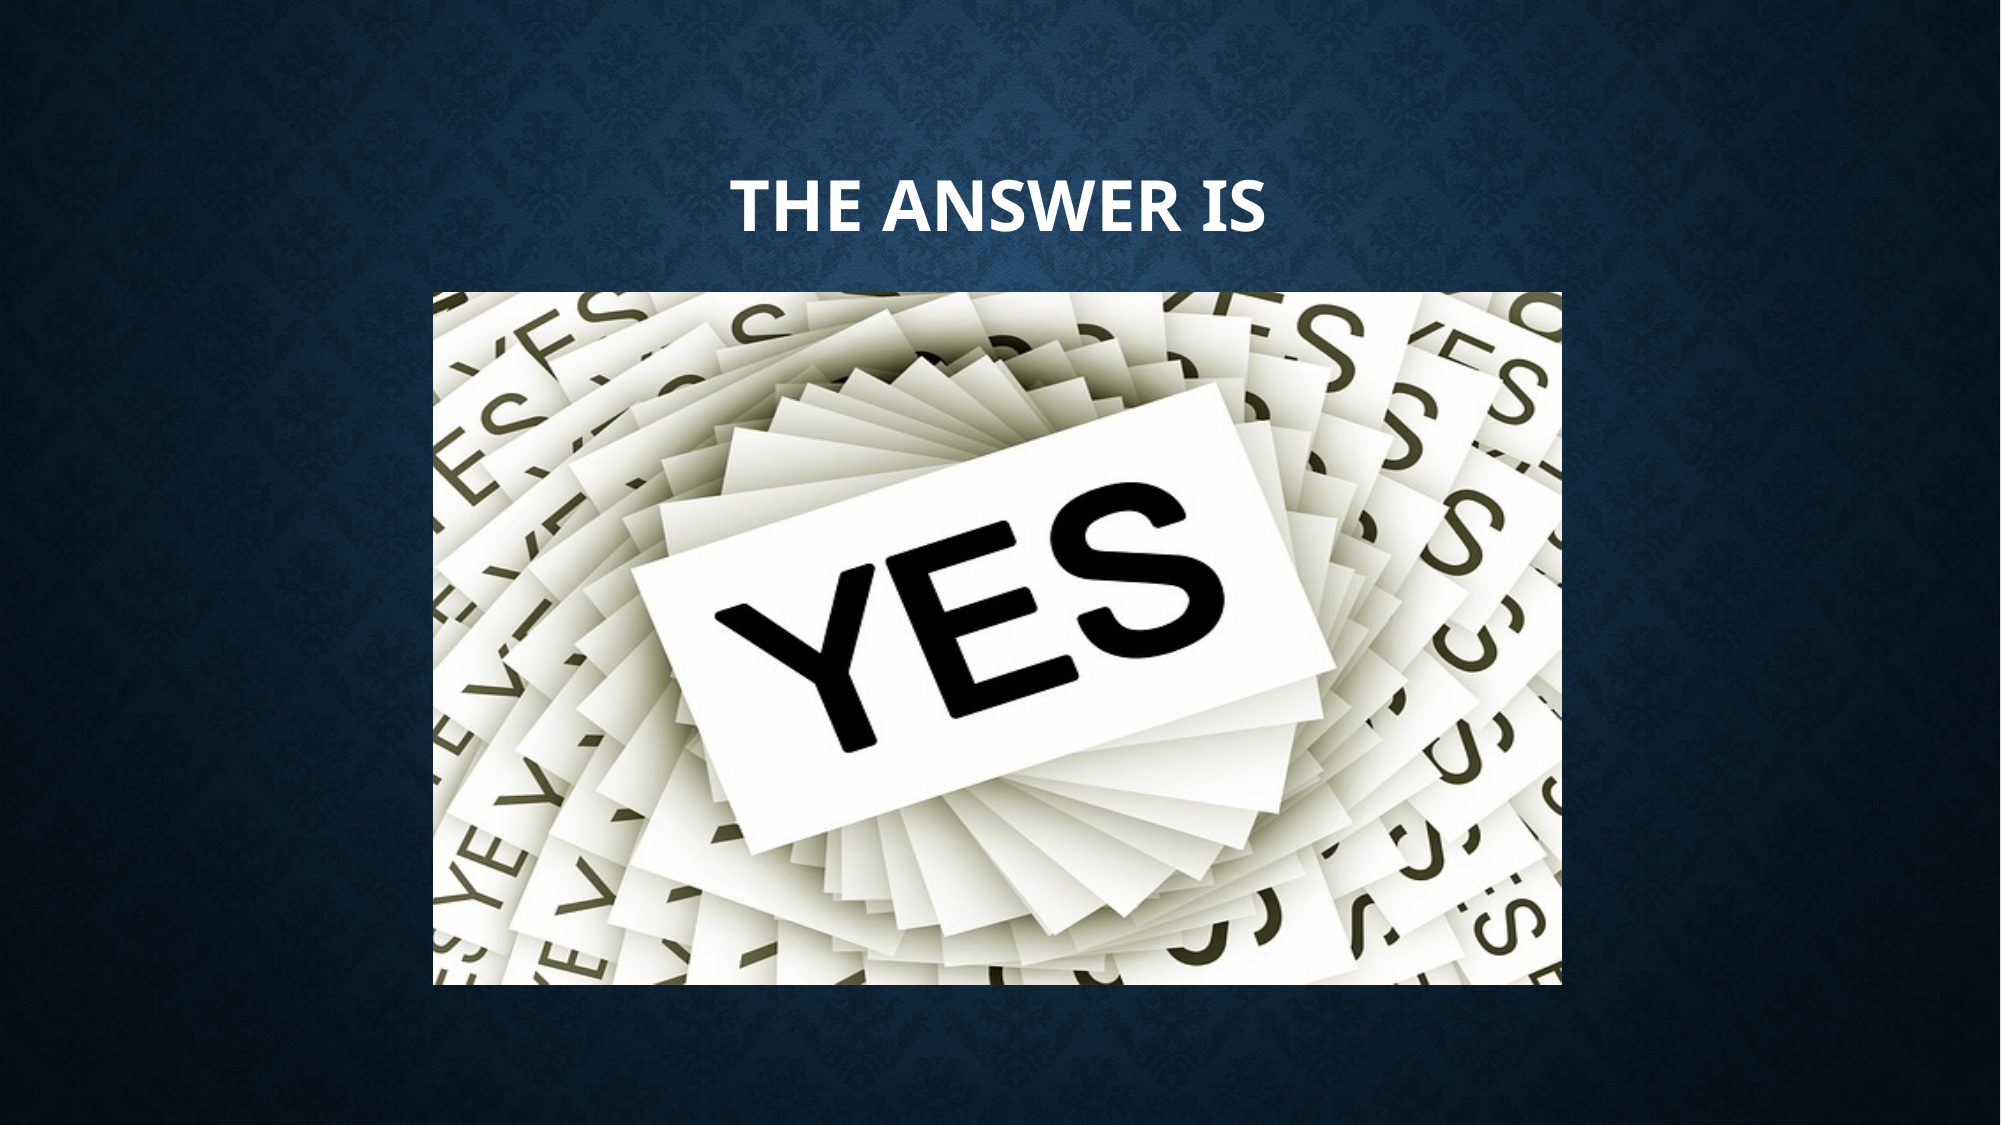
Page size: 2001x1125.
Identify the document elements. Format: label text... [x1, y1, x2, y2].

picture [432, 291, 1562, 986]
title The answer is [149, 99, 1849, 318]
